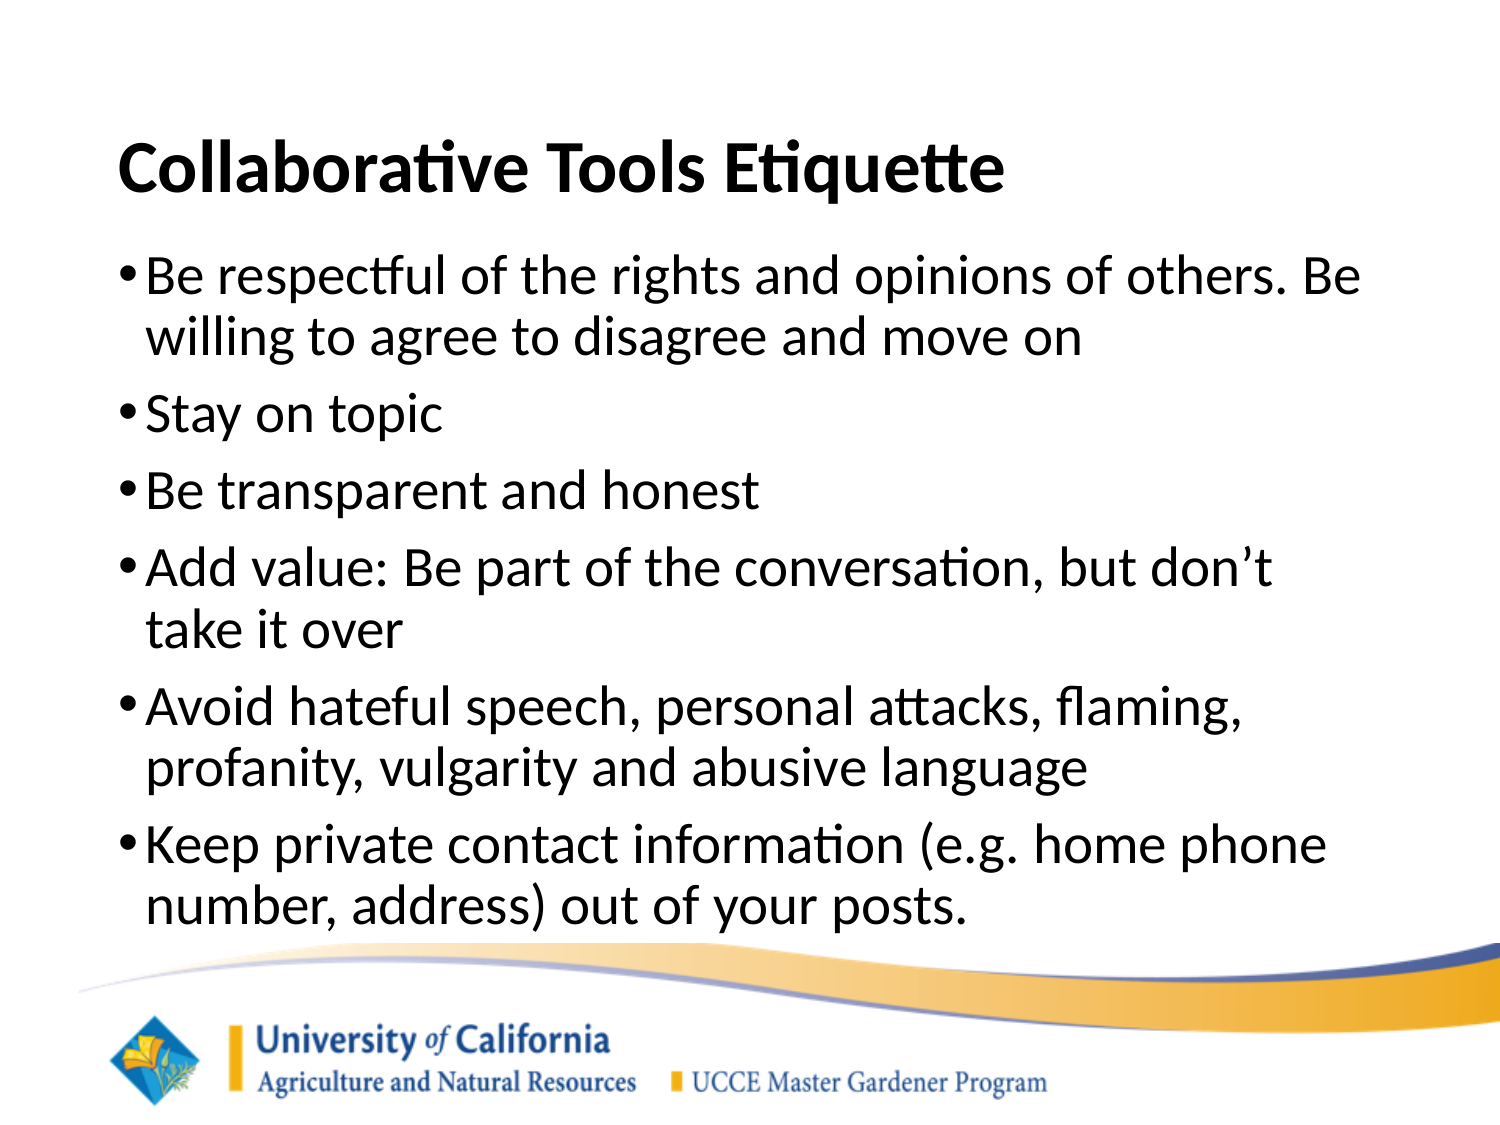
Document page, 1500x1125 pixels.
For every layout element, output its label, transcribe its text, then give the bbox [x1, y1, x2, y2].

list Be respectful of the rights and opinions of others. Be willing to agree to disagree and move on Stay on topic Be transparent and honest Add value: Be part of the conversation, but don’t take it over Avoid hateful speech, personal attacks, flaming, profanity, vulgarity and abusive language Keep private contact information (e.g. home phone number, address) out of your posts. [103, 237, 1397, 952]
picture [4, 943, 1500, 1125]
title Collaborative Tools Etiquette [103, 59, 1397, 237]
